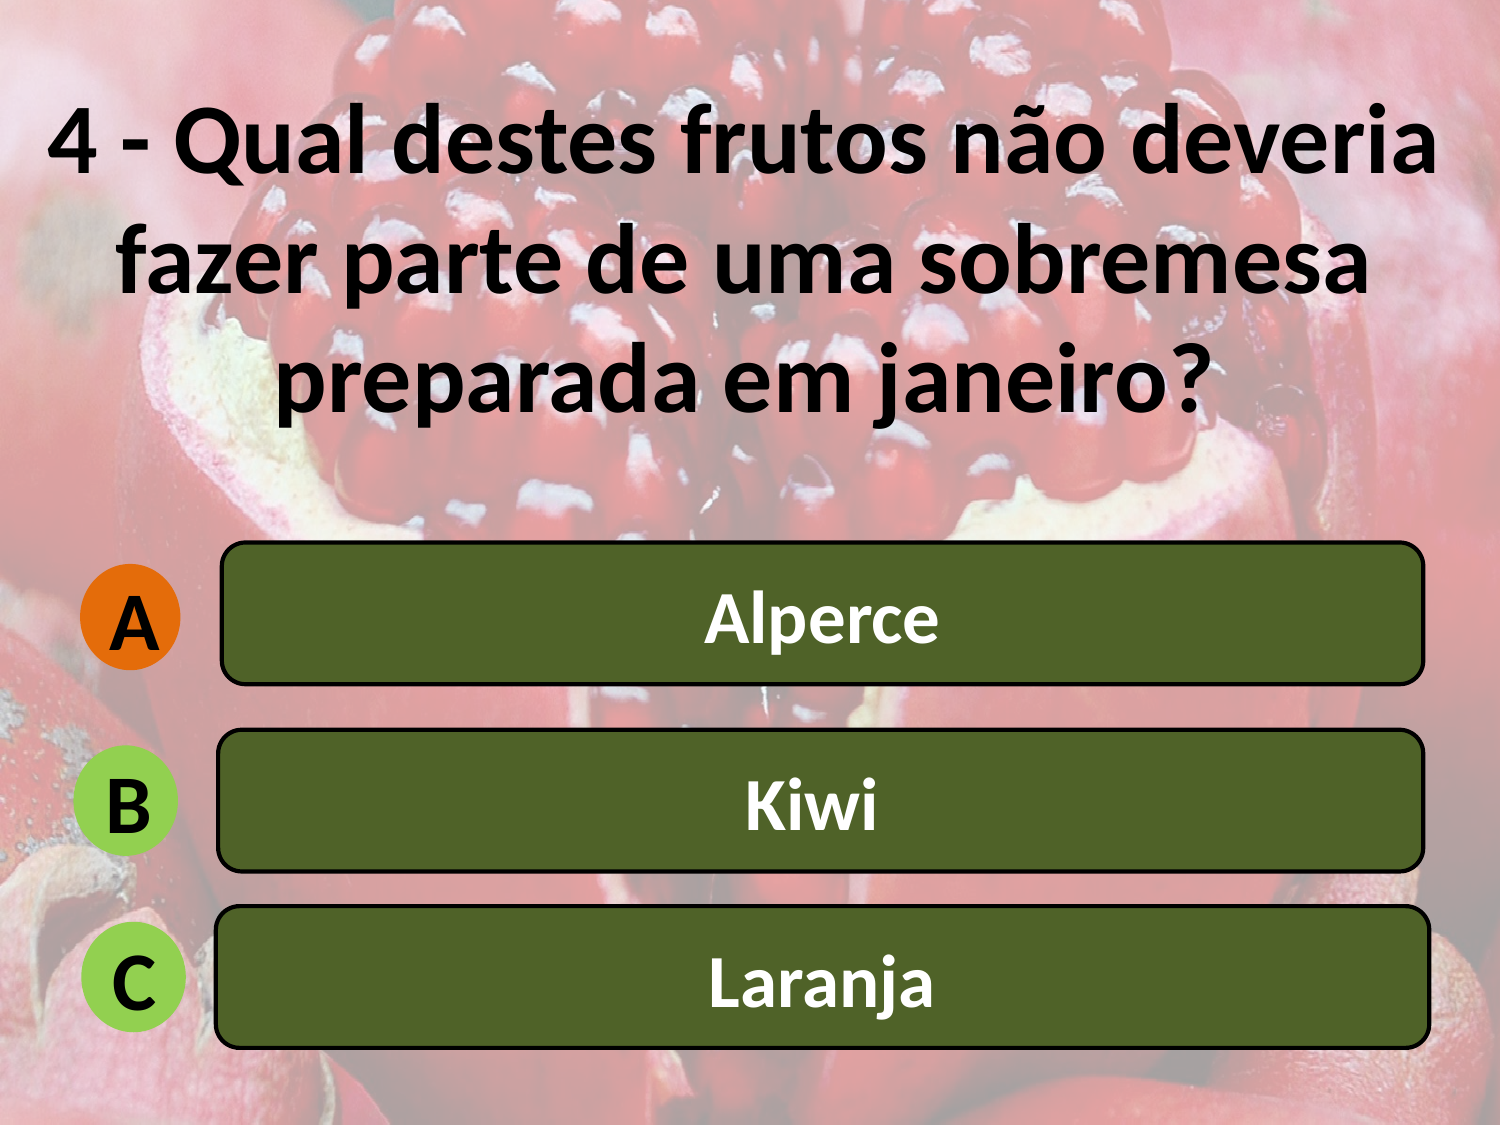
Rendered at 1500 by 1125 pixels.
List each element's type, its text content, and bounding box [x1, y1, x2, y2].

text_box B [73, 745, 178, 856]
text_box Laranja [213, 904, 1432, 1050]
text_box Alperce [219, 540, 1426, 687]
text_box C [81, 921, 186, 1033]
text_box Kiwi [216, 727, 1426, 874]
text_box 4 - Qual destes frutos não deveria fazer parte de uma sobremesa preparada em janeiro? [29, 65, 1459, 441]
text_box A [77, 561, 183, 673]
